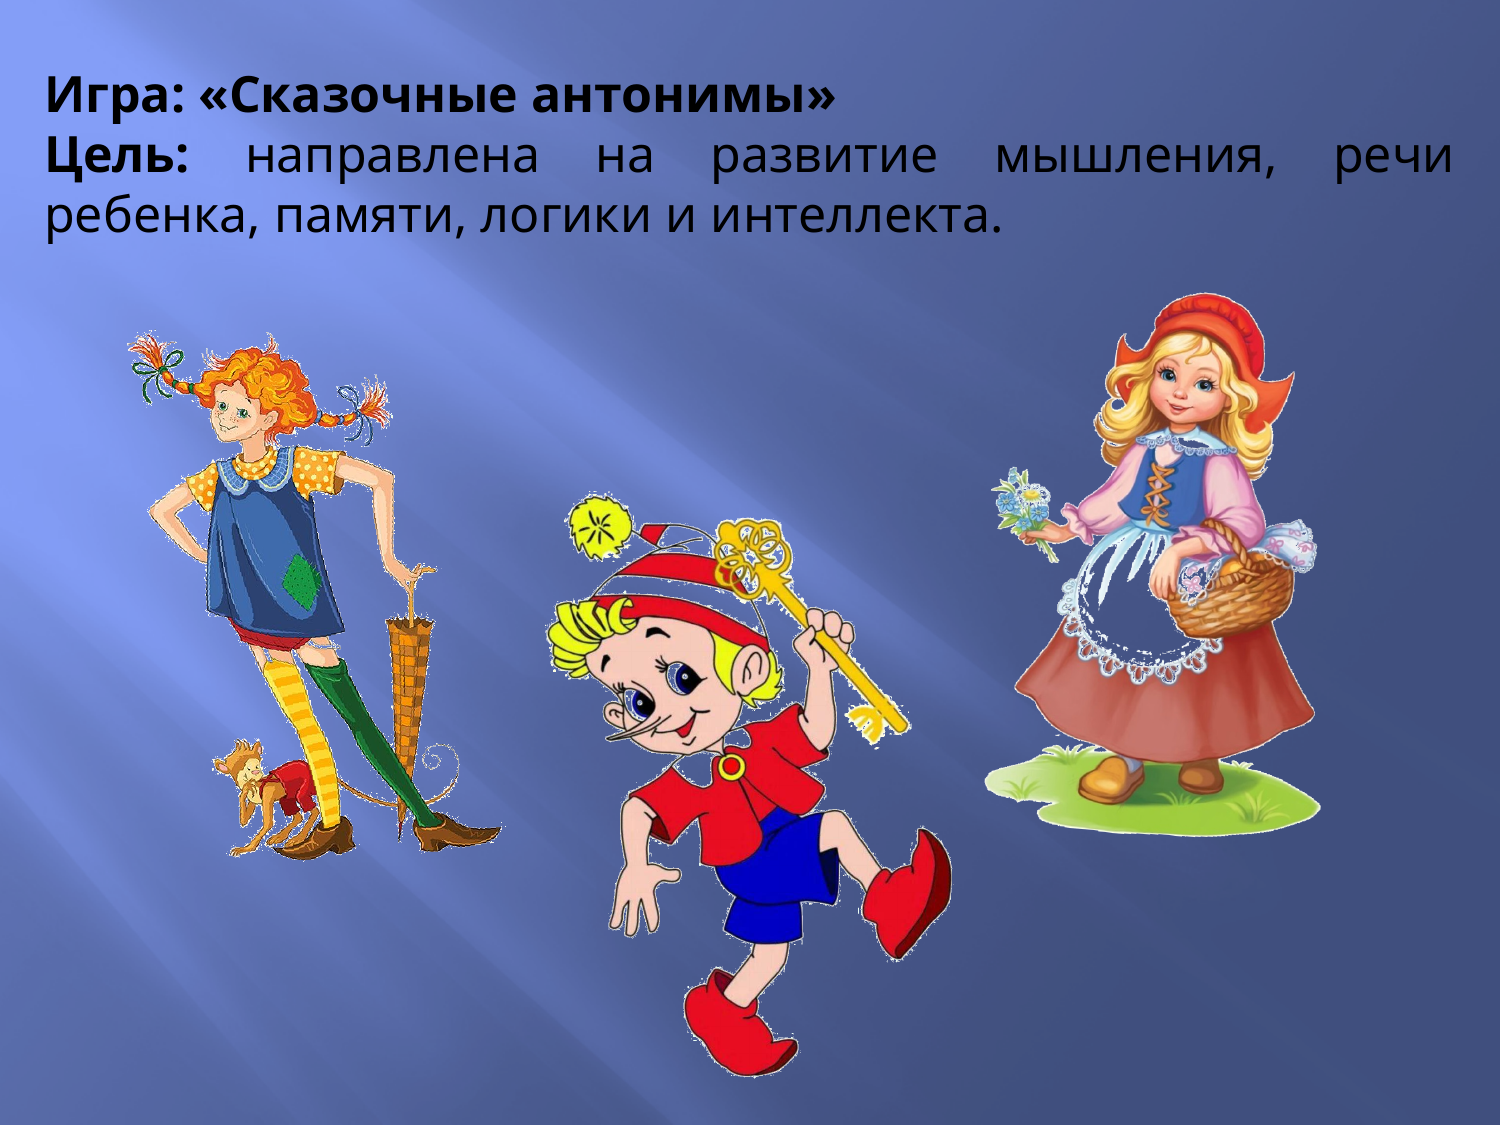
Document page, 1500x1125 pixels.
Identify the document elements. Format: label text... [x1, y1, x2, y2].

picture [0, 197, 1441, 1081]
text_box Игра: «Сказочные антонимы» Цель: направлена на развитие мышления, речи ребенка, памяти, логики и интеллекта. [29, 55, 1471, 250]
